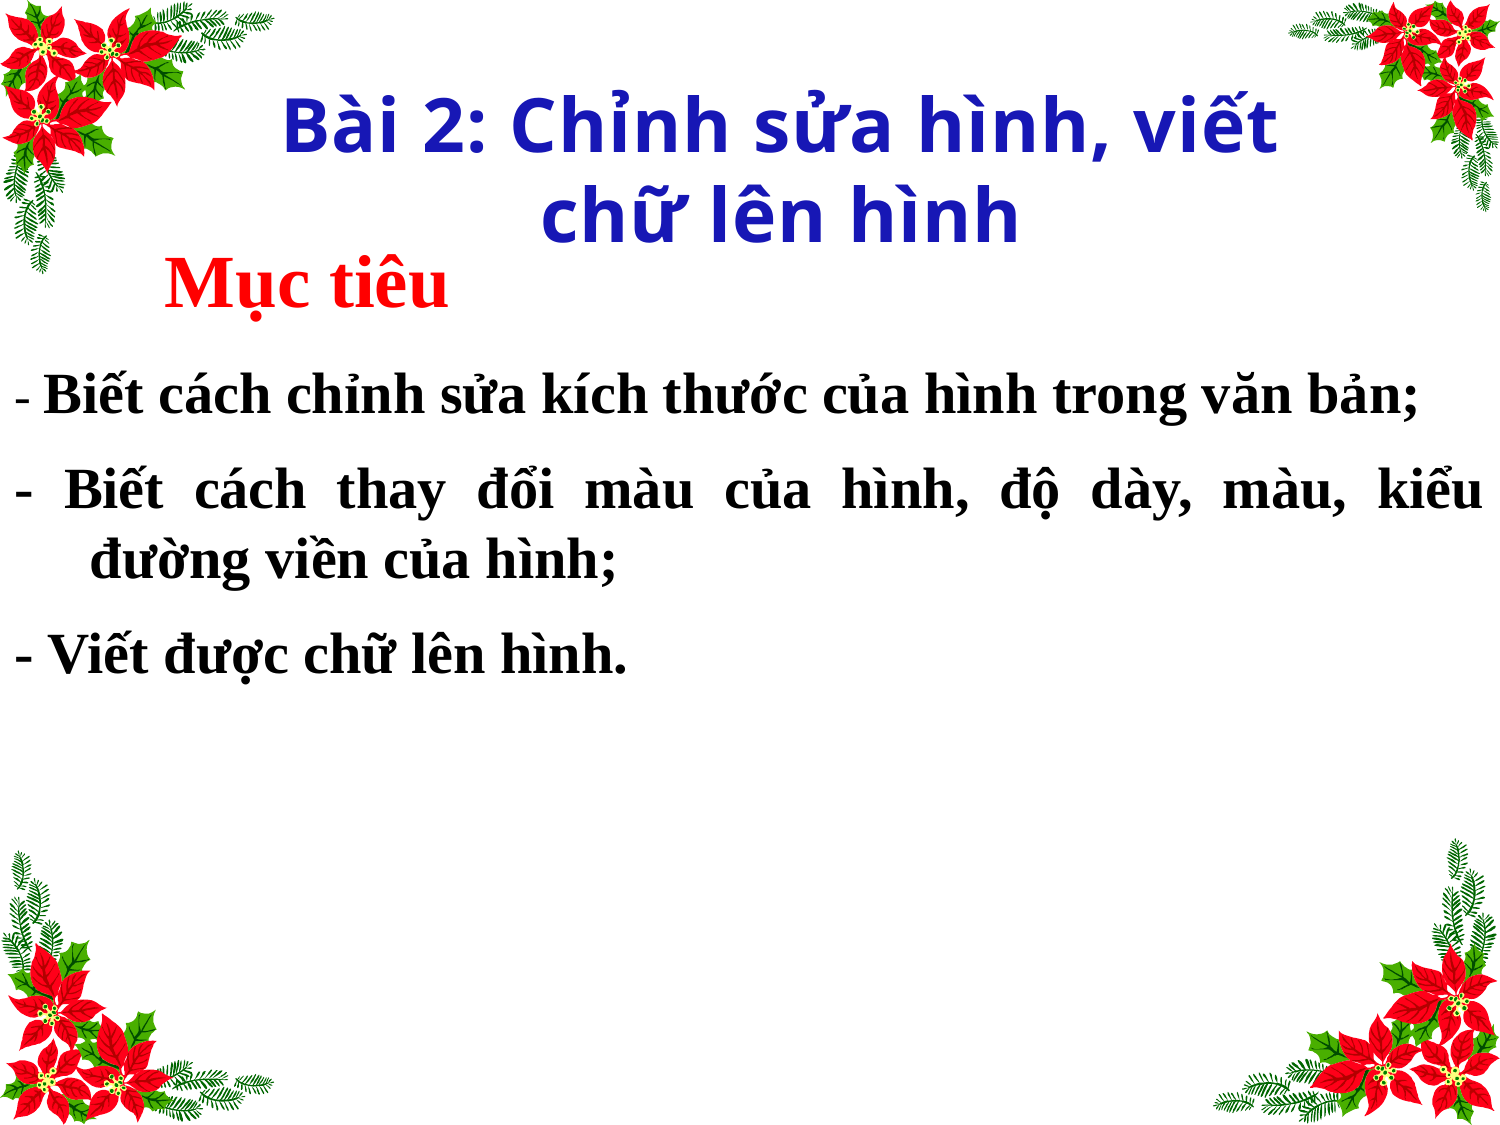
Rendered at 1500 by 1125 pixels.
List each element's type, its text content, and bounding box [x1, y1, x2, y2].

text_box - Biết cách chỉnh sửa kích thước của hình trong văn bản; - Biết cách thay đổi màu của hình, độ dày, màu, kiểu đường viền của hình; - Viết được chữ lên hình. [0, 347, 1500, 693]
picture [1212, 838, 1500, 1125]
picture [0, 0, 275, 275]
text_box Mục tiêu [149, 266, 738, 330]
text_box Bài 2: Chỉnh sửa hình, viết chữ lên hình [275, 70, 1313, 266]
picture [0, 850, 275, 1125]
picture [1287, 0, 1500, 213]
